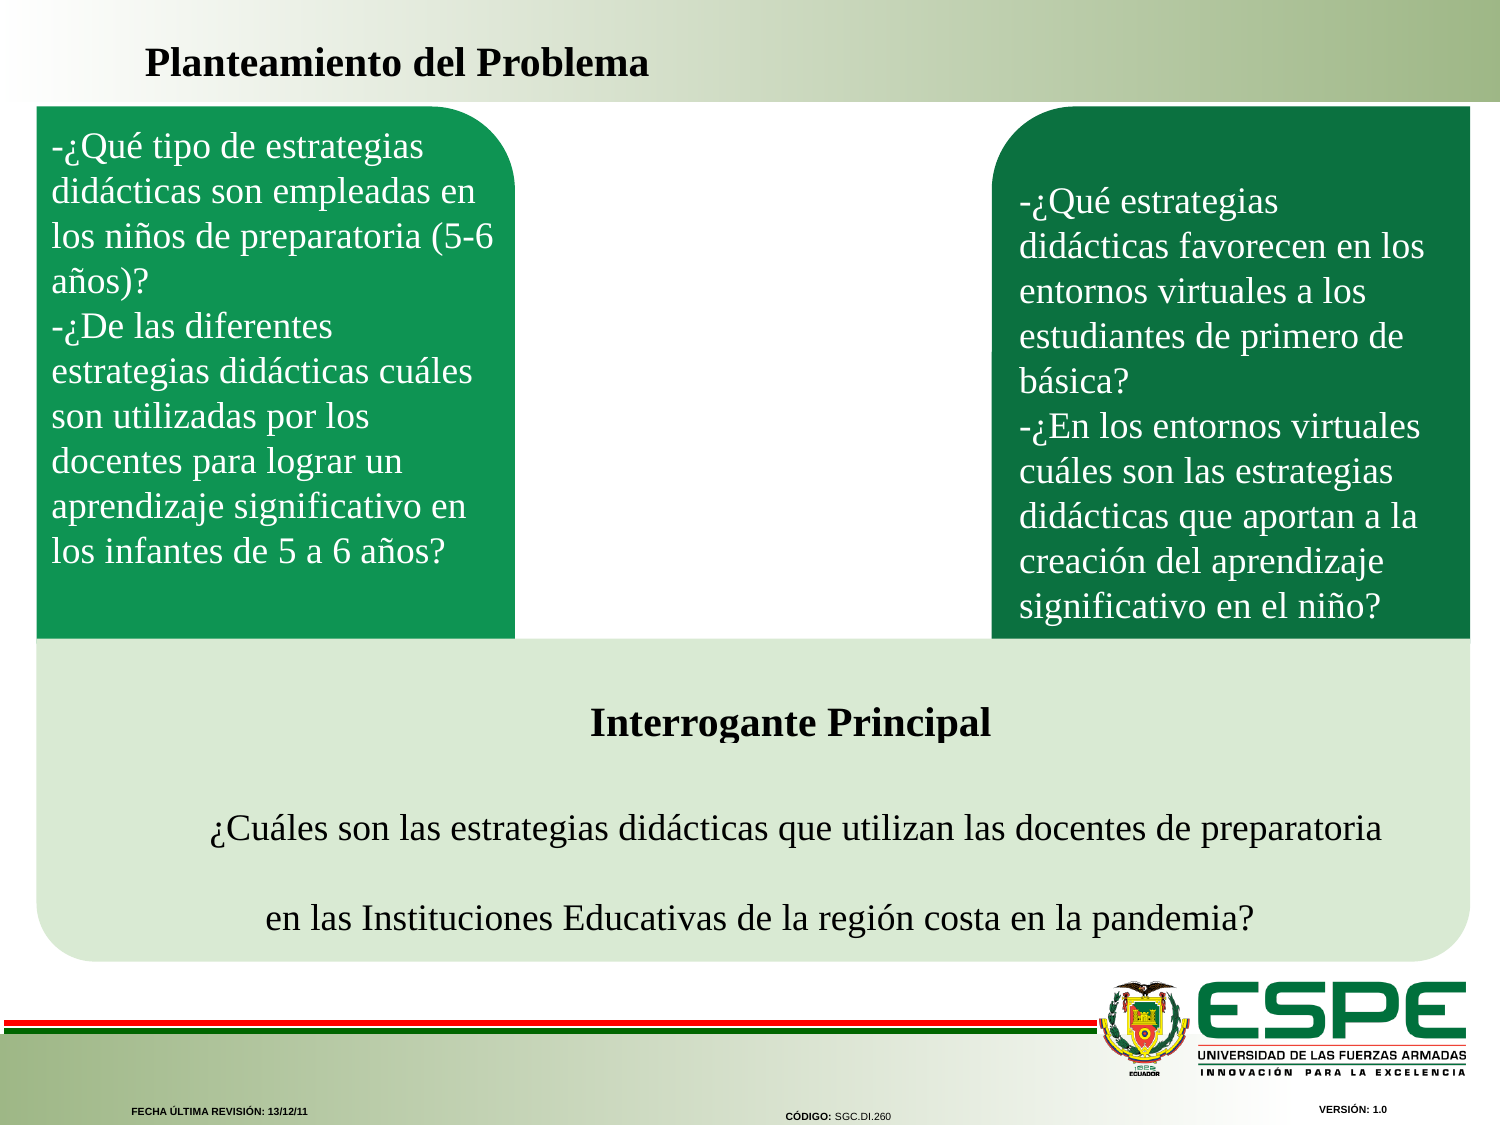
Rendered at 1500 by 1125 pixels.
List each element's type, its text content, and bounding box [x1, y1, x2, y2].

slide_number VERSIÓN: 1.0 [1281, 1092, 1425, 1125]
text_box FECHA ÚLTIMA REVISIÓN: 13/12/11 [53, 1092, 387, 1125]
text_box Planteamiento del Problema [129, 26, 750, 92]
picture [1099, 981, 1466, 1076]
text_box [36, 638, 1471, 962]
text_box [36, 106, 516, 638]
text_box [991, 106, 1471, 638]
text_box CÓDIGO: SGC.DI.260 [719, 1099, 958, 1125]
